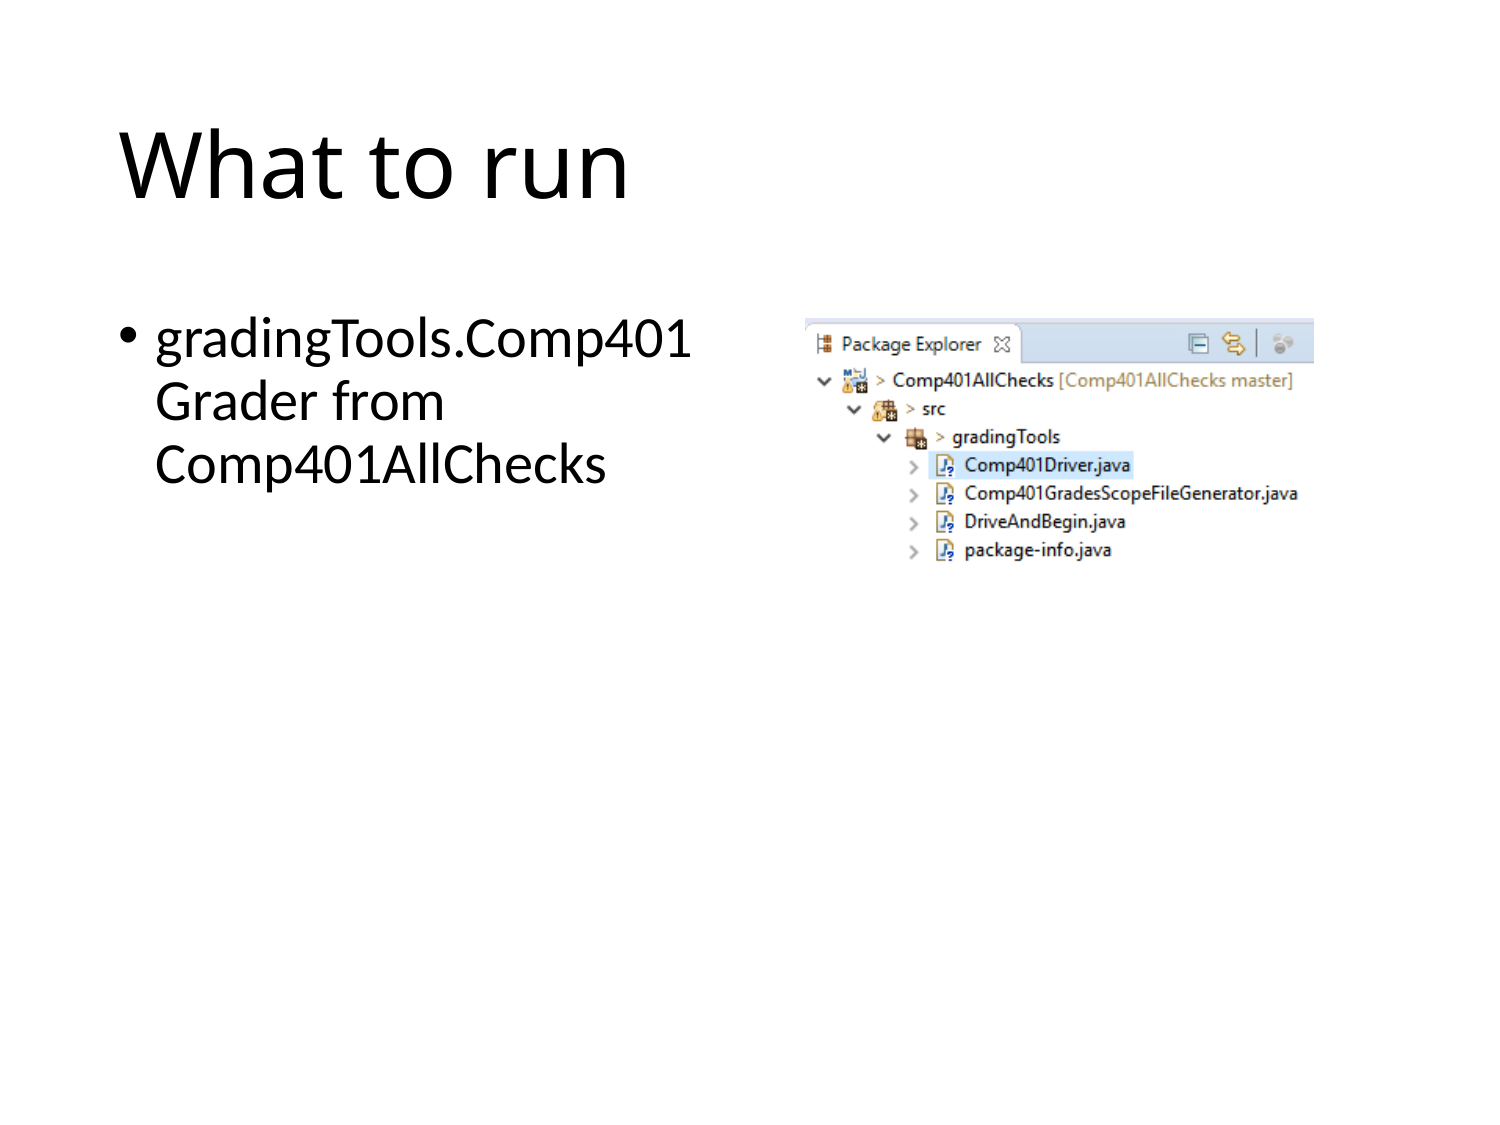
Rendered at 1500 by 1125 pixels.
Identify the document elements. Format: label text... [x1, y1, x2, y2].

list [805, 318, 1314, 569]
title What to run [103, 59, 1397, 278]
list gradingTools.Comp401Grader from Comp401AllChecks [103, 299, 741, 1014]
